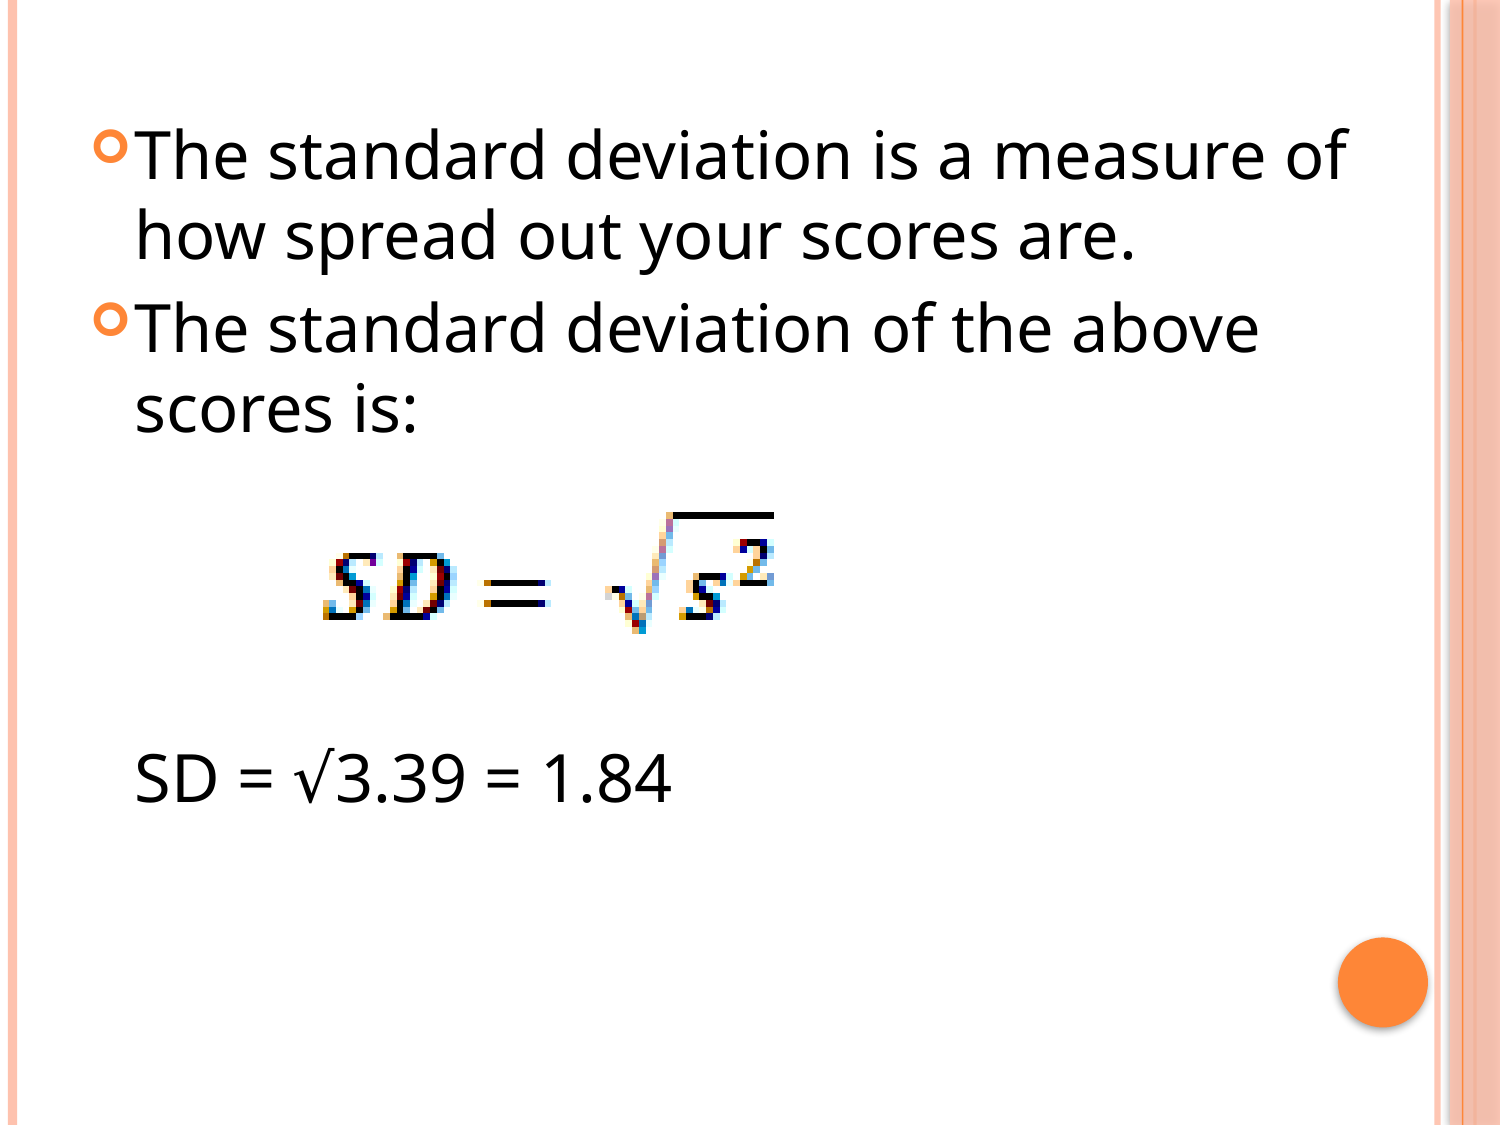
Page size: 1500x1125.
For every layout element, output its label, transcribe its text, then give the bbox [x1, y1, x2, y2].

picture [322, 499, 774, 669]
list The standard deviation is a measure of how spread out your scores are. The standard deviation of the above scores is: SD = √3.39 = 1.84 [75, 105, 1383, 1062]
